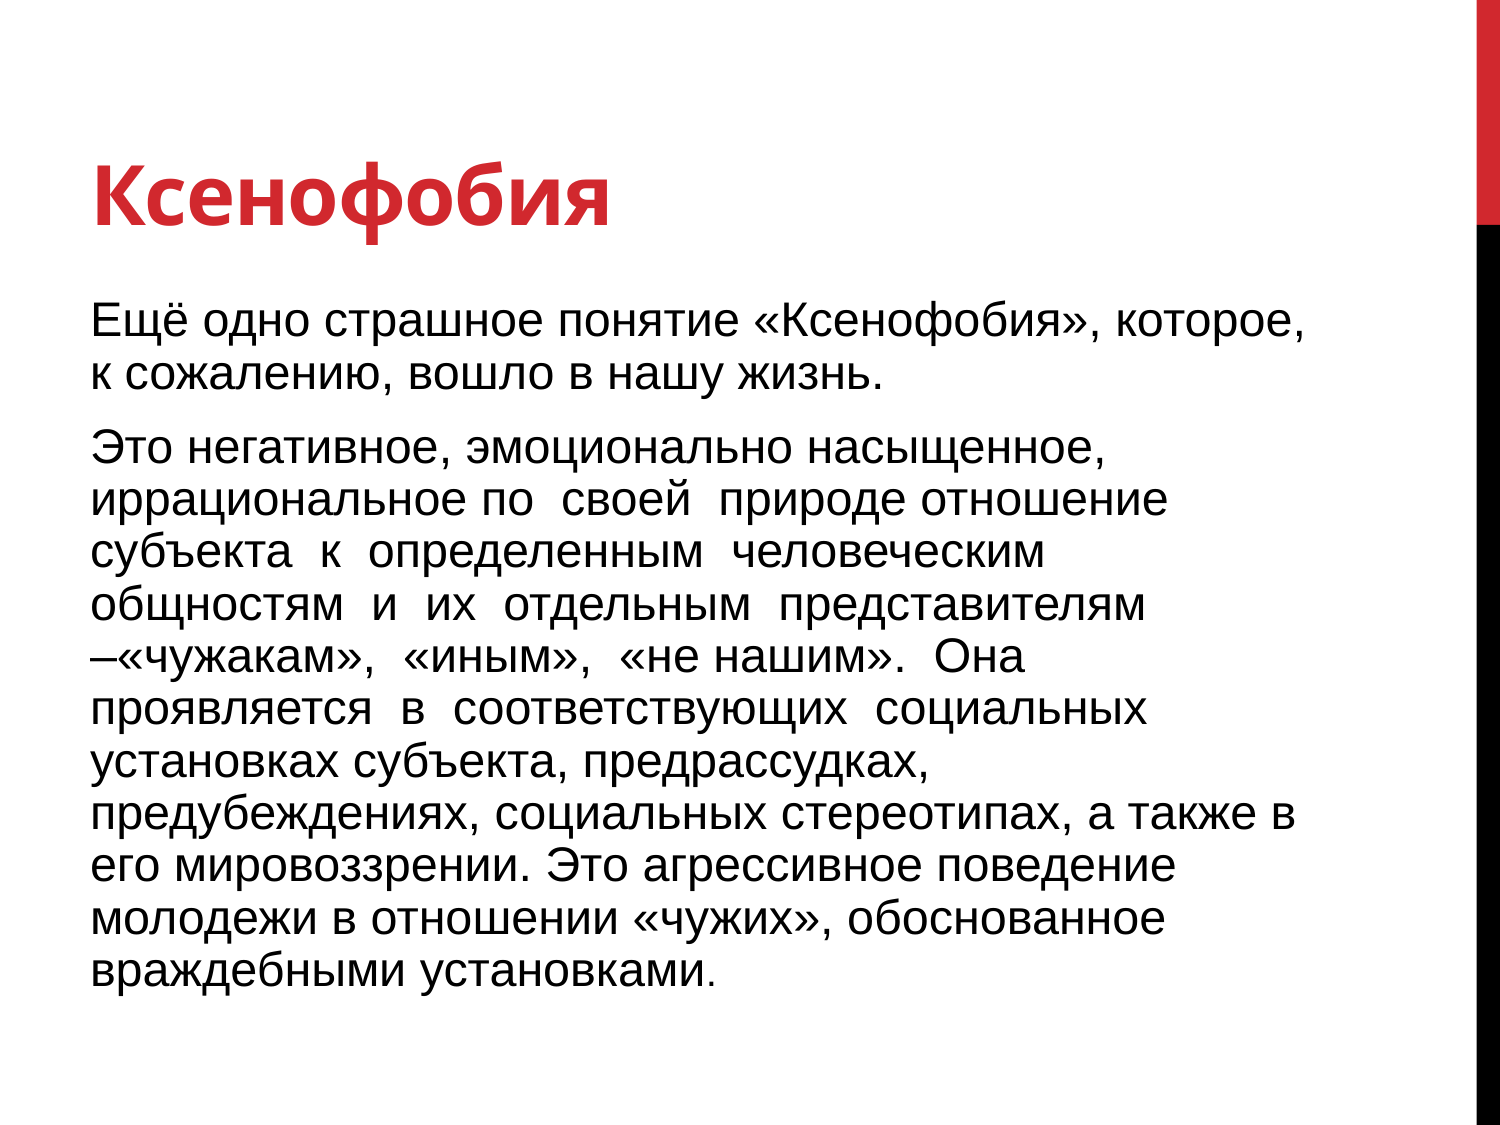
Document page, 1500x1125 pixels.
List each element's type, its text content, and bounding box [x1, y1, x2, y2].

list Ещё одно страшное понятие «Ксенофобия», которое, к сожалению, вошло в нашу жизнь. Это негативное, эмоционально насыщенное, иррациональное по своей природе отношение субъекта к определенным человеческим общностям и их отдельным представителям –«чужакам», «иным», «не нашим». Она проявляется в соответствующих социальных установках субъекта, предрассудках, предубеждениях, социальных стереотипах, а также в его мировоззрении. Это агрессивное поведение молодежи в отношении «чужих», обоснованное враждебными установками. [74, 287, 1326, 1006]
title Ксенофобия [75, 24, 1025, 250]
